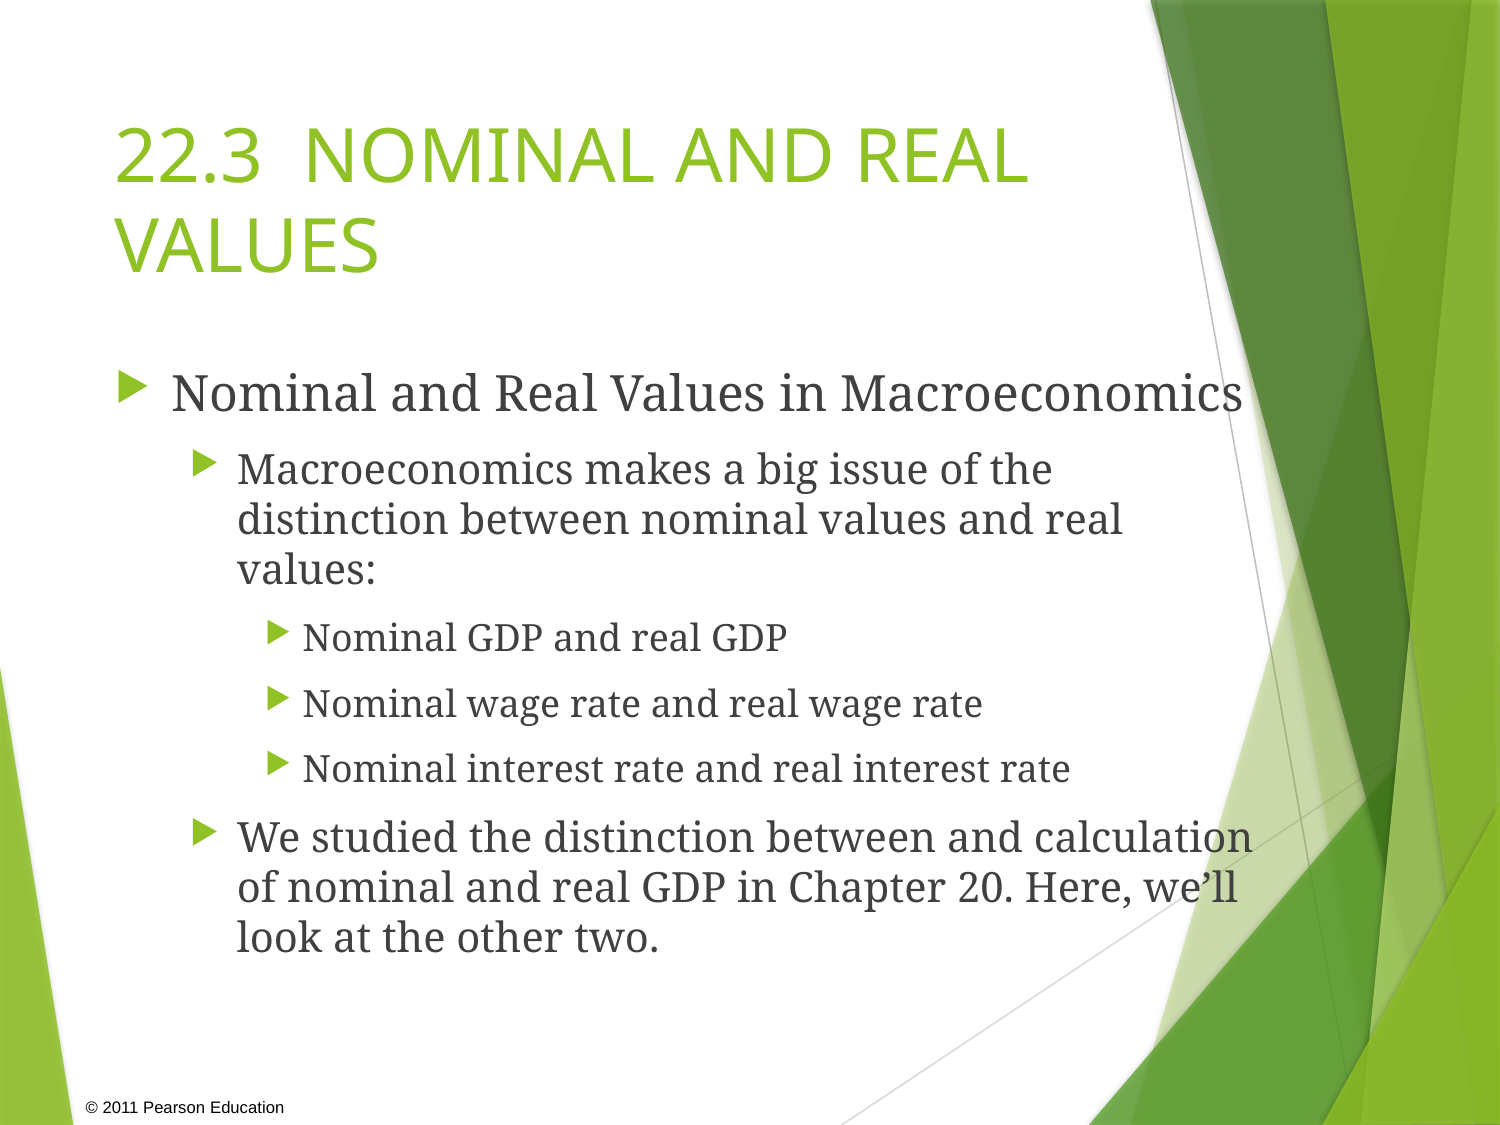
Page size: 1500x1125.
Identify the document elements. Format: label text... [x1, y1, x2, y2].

list Nominal and Real Values in Macroeconomics Macroeconomics makes a big issue of the distinction between nominal values and real values: Nominal GDP and real GDP Nominal wage rate and real wage rate Nominal interest rate and real interest rate We studied the distinction between and calculation of nominal and real GDP in Chapter 20. Here, we’ll look at the other two. [99, 354, 1275, 992]
title 22.3 NOMINAL AND REAL VALUES [99, 99, 1142, 317]
